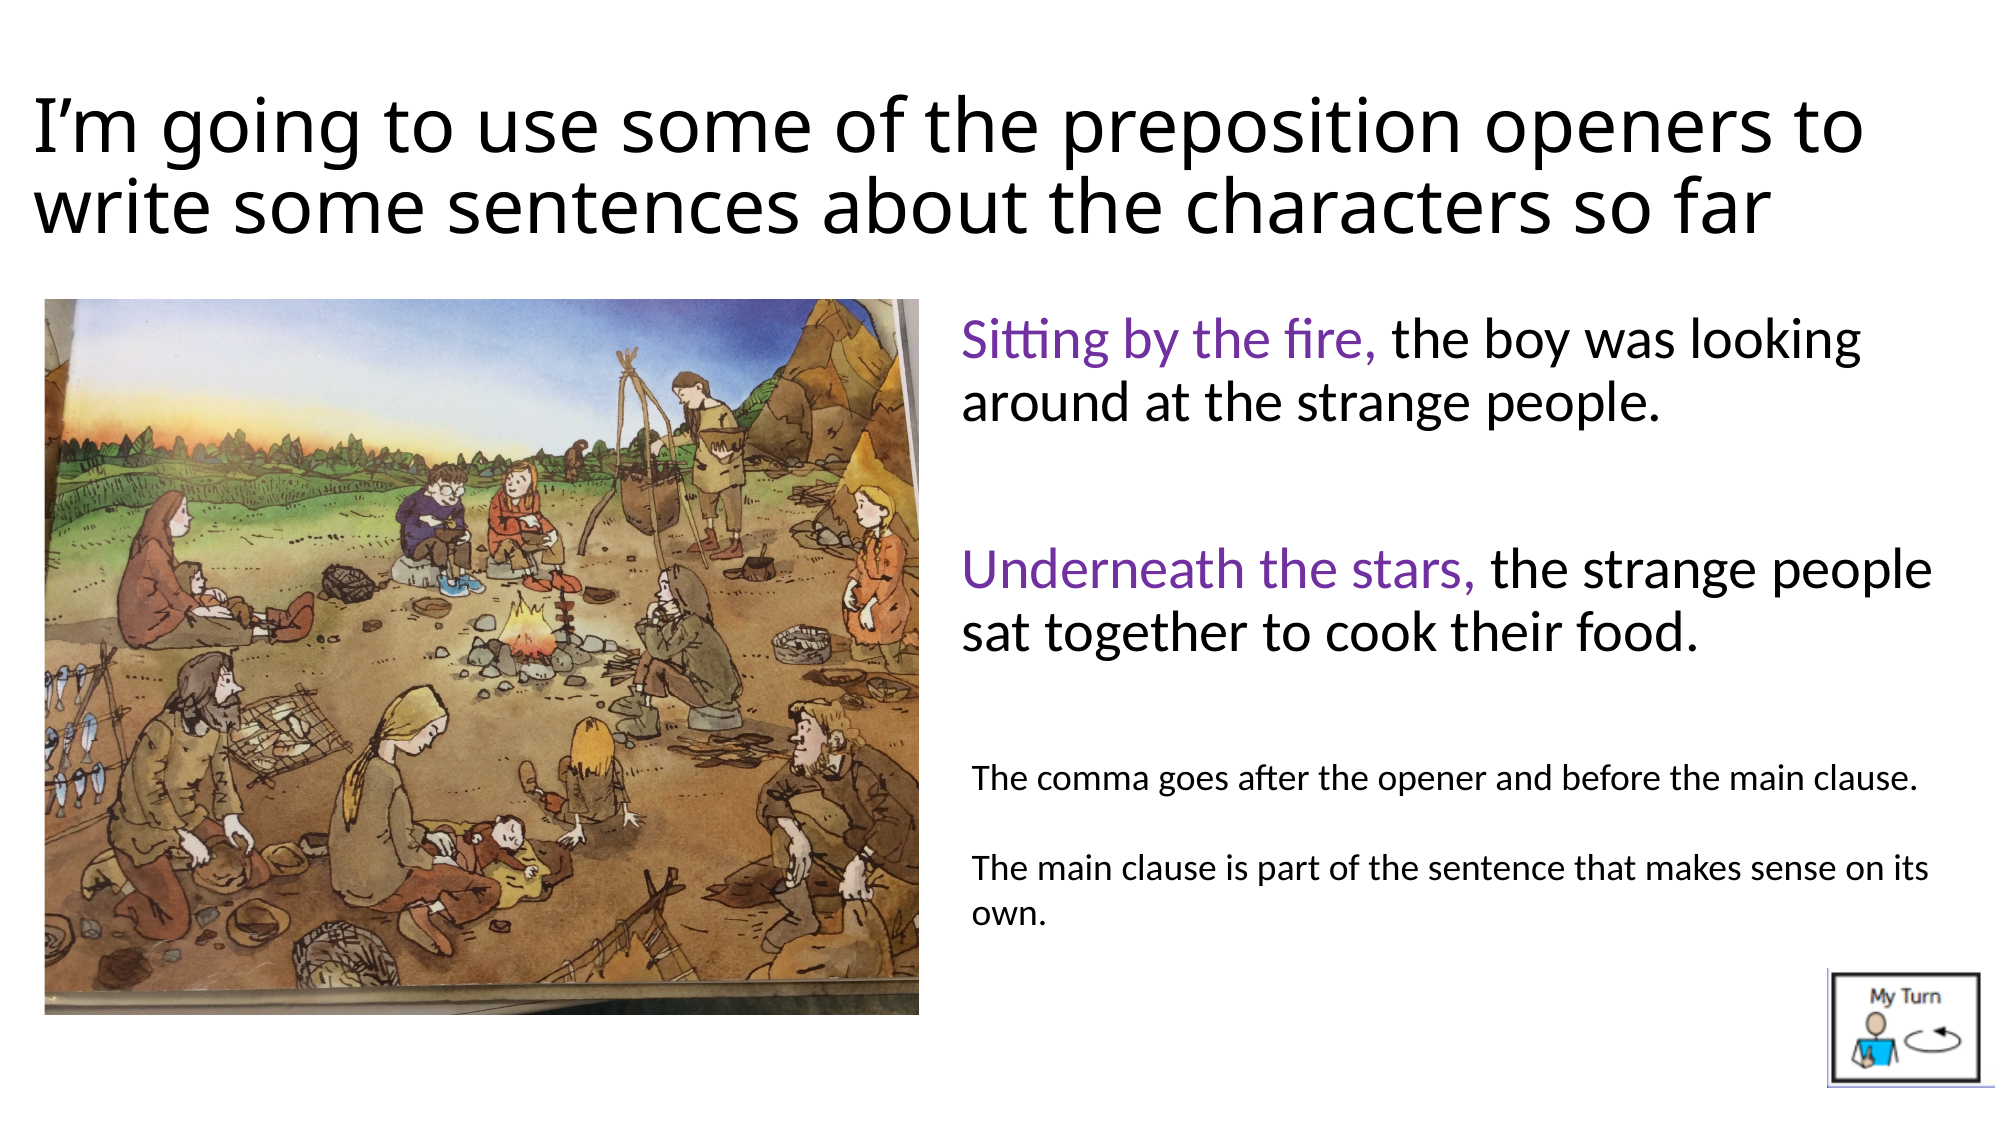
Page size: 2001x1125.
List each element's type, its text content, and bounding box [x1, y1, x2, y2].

picture [1827, 968, 1995, 1088]
list Sitting by the fire, the boy was looking around at the strange people. Underneath the stars, the strange people sat together to cook their food. [946, 300, 1967, 1015]
picture [44, 299, 919, 1015]
text_box The comma goes after the opener and before the main clause. The main clause is part of the sentence that makes sense on its own. [956, 745, 1957, 941]
title I’m going to use some of the preposition openers to write some sentences about the characters so far [18, 59, 1967, 278]
